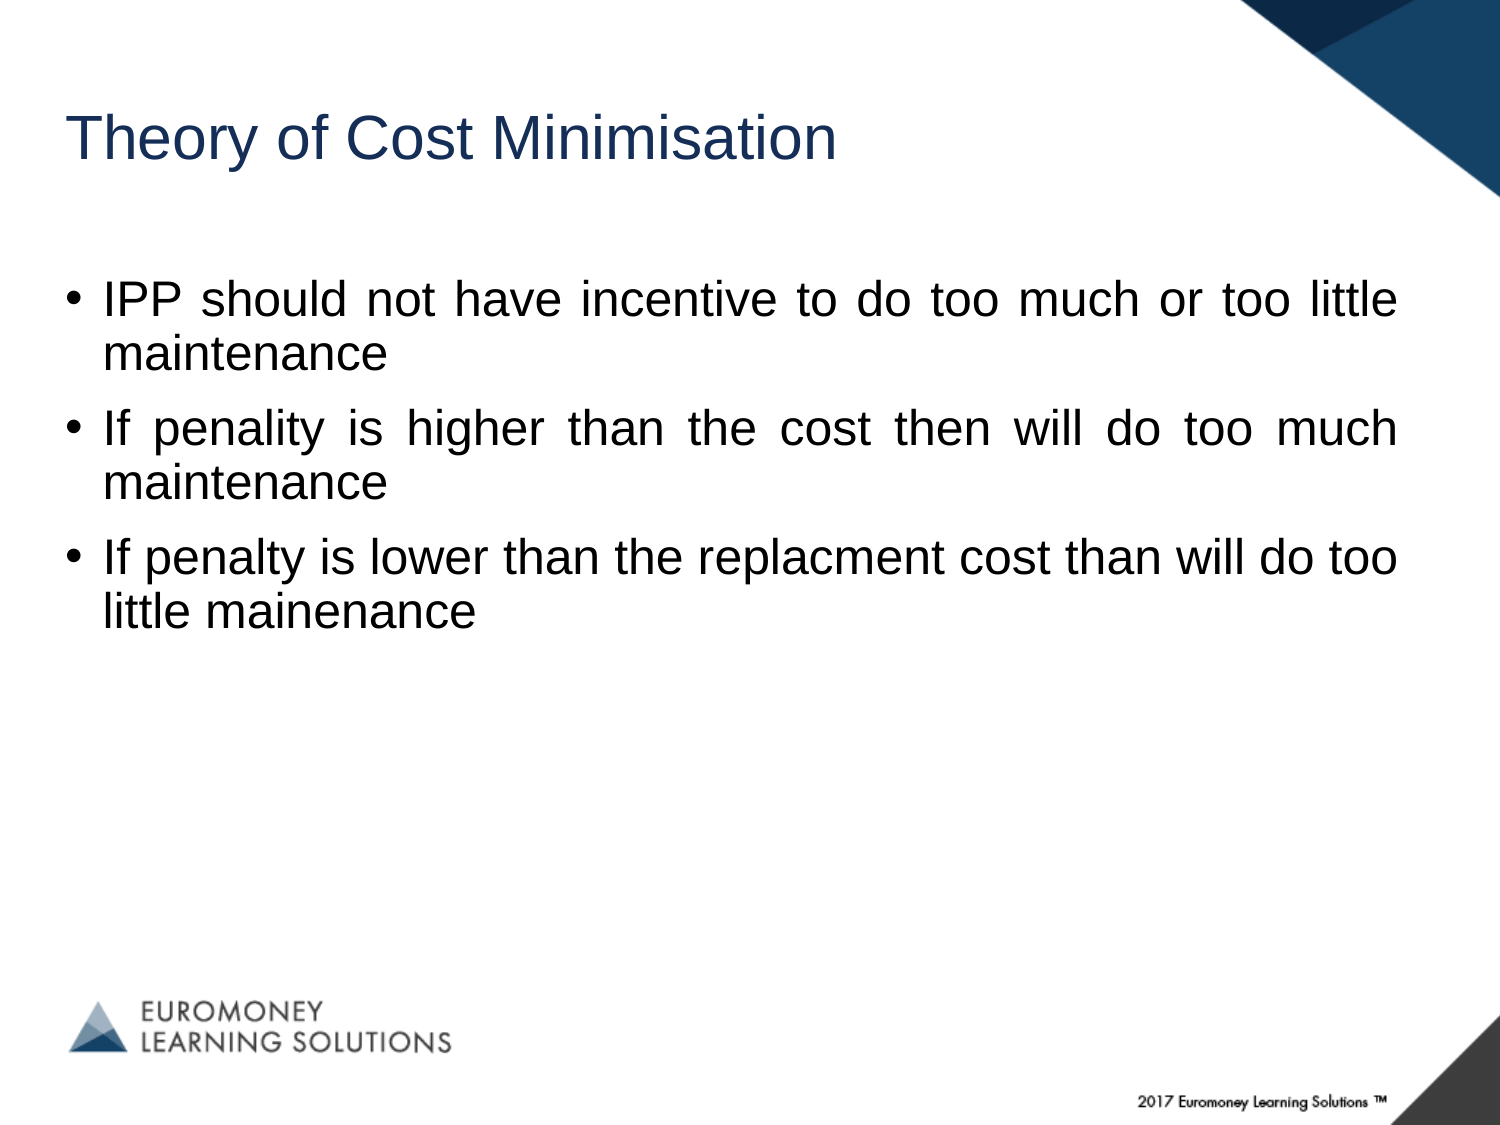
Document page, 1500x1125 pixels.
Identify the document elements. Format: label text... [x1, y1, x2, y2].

picture [0, 0, 1500, 1125]
title Theory of Cost Minimisation [50, 85, 1344, 194]
list IPP should not have incentive to do too much or too little maintenance If penality is higher than the cost then will do too much maintenance If penalty is lower than the replacment cost than will do too little mainenance [50, 265, 1415, 969]
